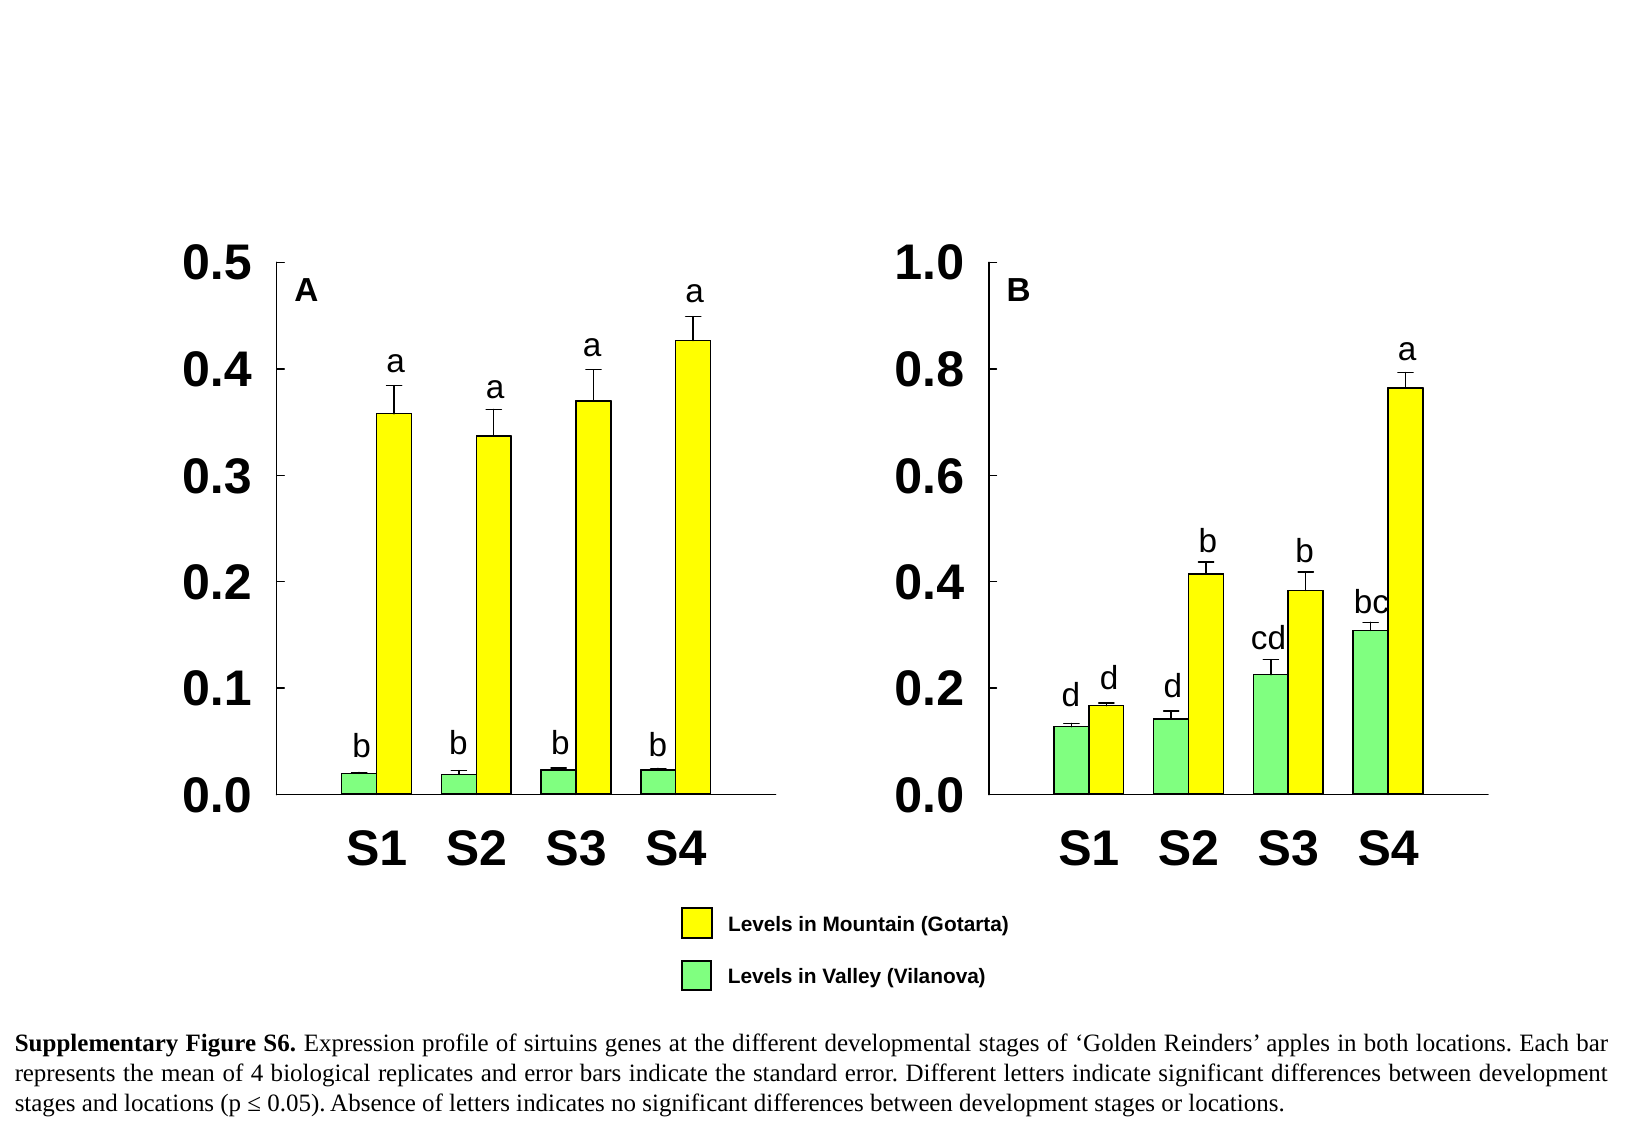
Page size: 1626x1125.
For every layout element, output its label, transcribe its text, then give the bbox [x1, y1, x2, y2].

text_box Supplementary Figure S6. Expression profile of sirtuins genes at the different developmental stages of ‘Golden Reinders’ apples in both locations. Each bar represents the mean of 4 biological replicates and error bars indicate the standard error. Different letters indicate significant differences between development stages and locations (p ≤ 0.05). Absence of letters indicates no significant differences between development stages or locations. [0, 1018, 1625, 1124]
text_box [103, 184, 815, 899]
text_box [815, 184, 1528, 899]
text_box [681, 902, 1026, 996]
